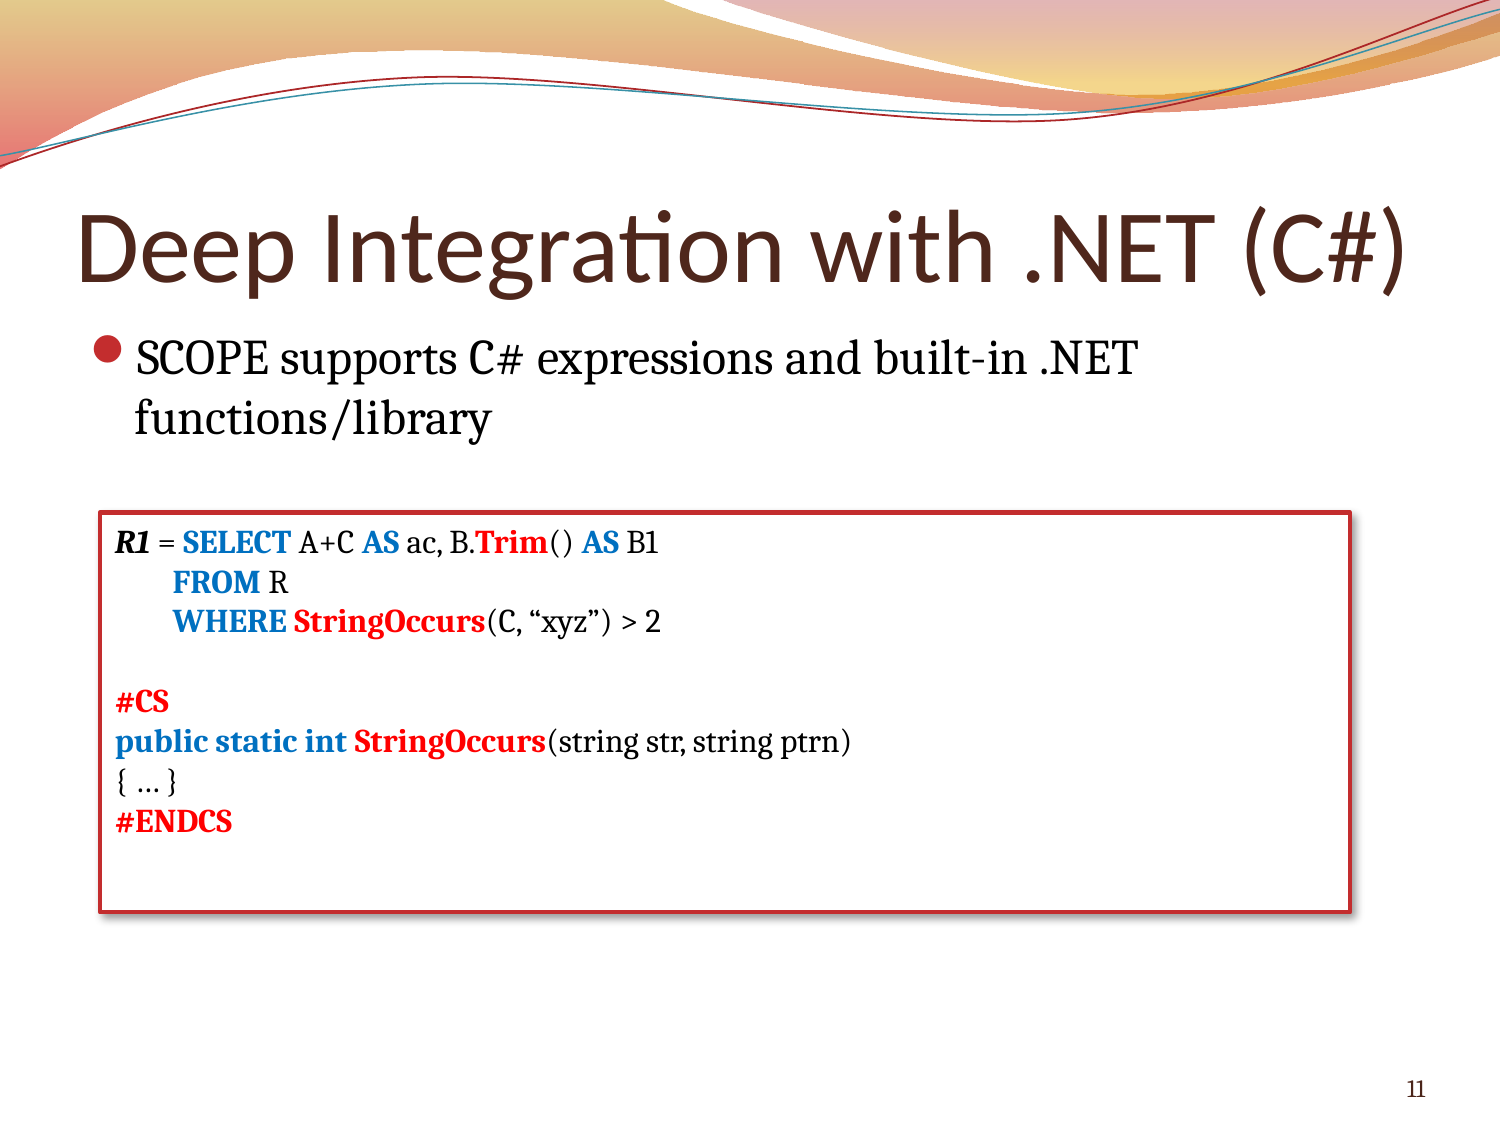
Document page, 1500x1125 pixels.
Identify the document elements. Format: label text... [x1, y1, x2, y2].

list SCOPE supports C# expressions and built-in .NET functions/library [75, 317, 1425, 1038]
text_box R1 = SELECT A+C AS ac, B.Trim() AS B1 FROM R WHERE StringOccurs(C, “xyz”) > 2 #CS public static int StringOccurs(string str, string ptrn) { … } #ENDCS [98, 510, 1352, 914]
title Deep Integration with .NET (C#) [75, 115, 1463, 303]
slide_number 11 [1299, 1042, 1425, 1103]
